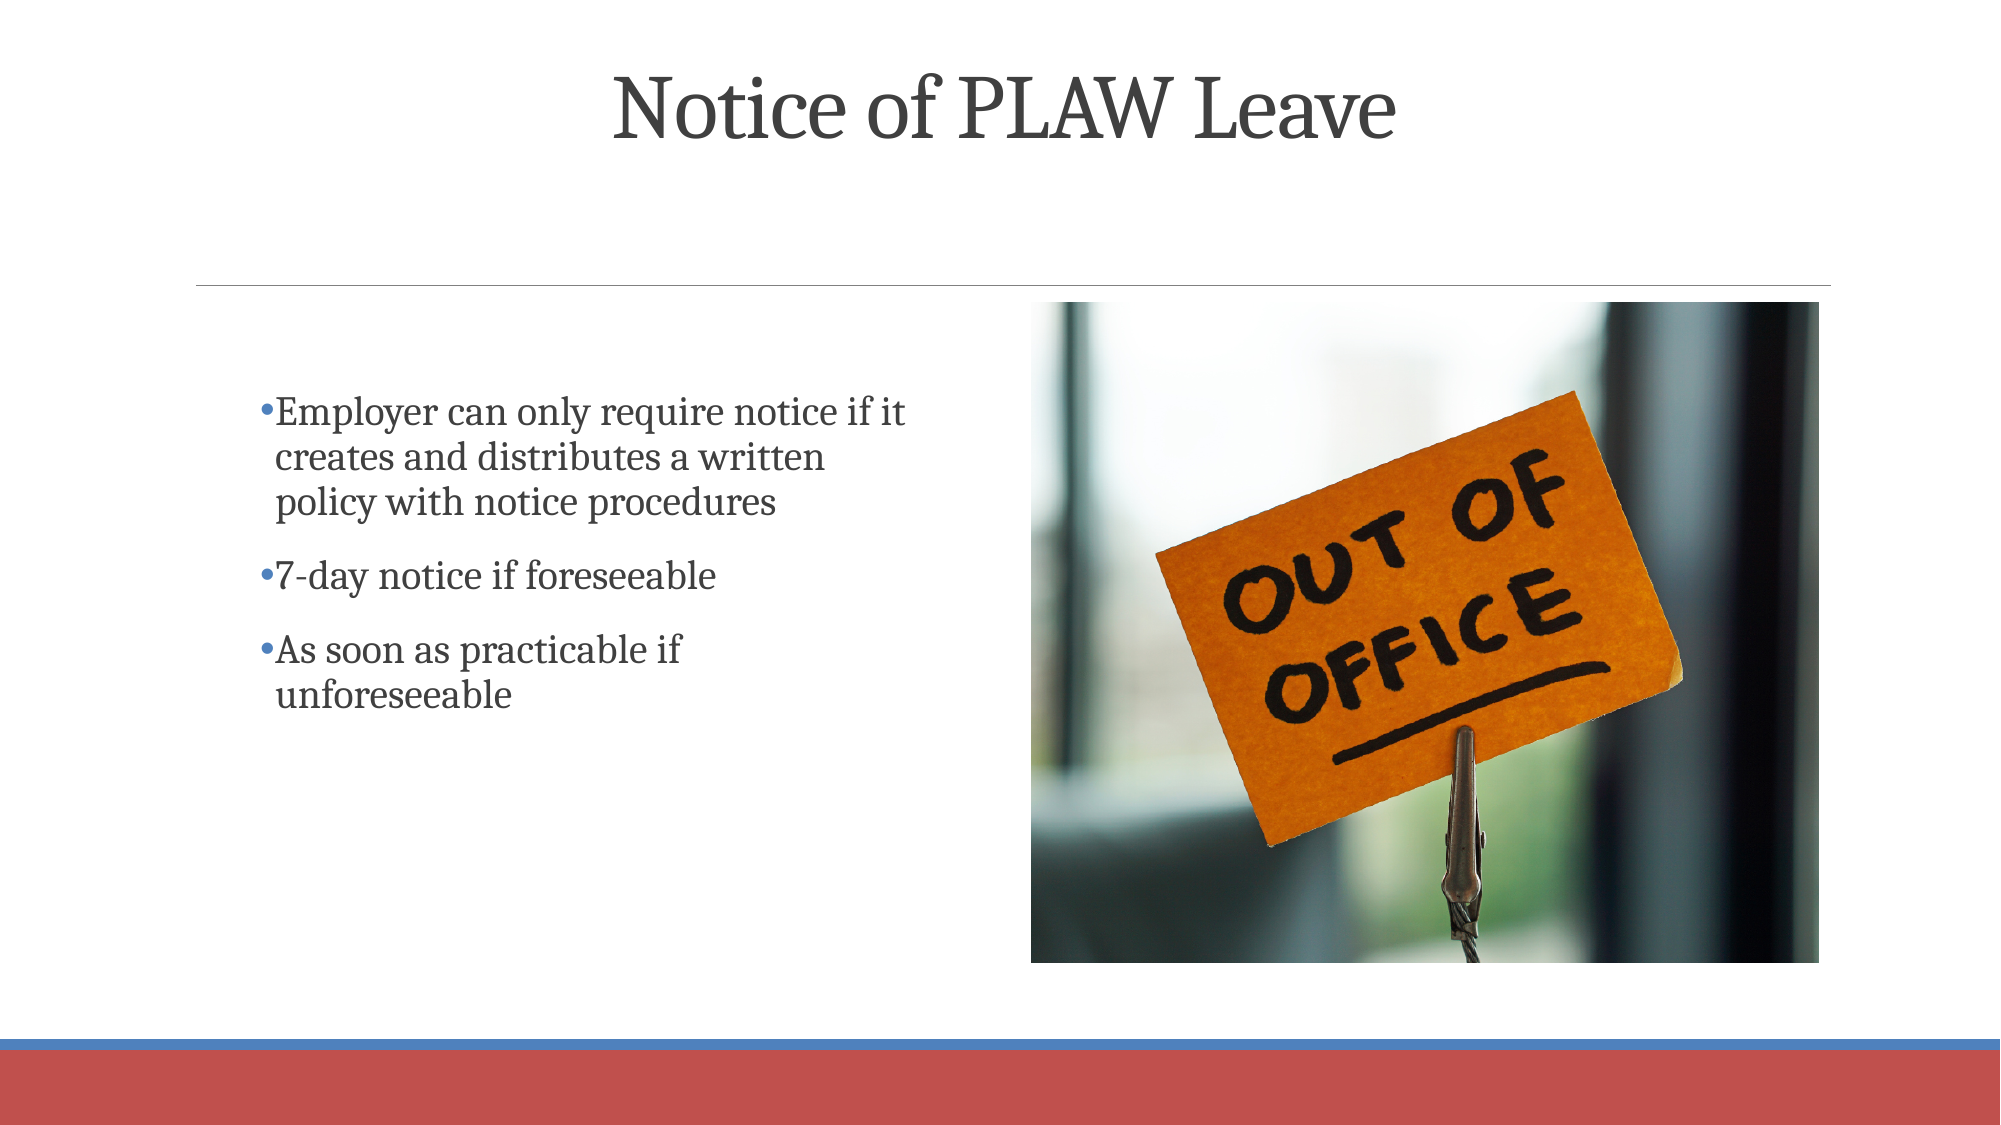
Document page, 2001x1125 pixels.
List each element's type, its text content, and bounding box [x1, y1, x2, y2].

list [1030, 302, 1820, 964]
list Employer can only require notice if it creates and distributes a written policy with notice procedures 7-day notice if foreseeable As soon as practicable if unforeseeable [260, 302, 918, 963]
title Notice of PLAW Leave [180, 47, 1830, 285]
